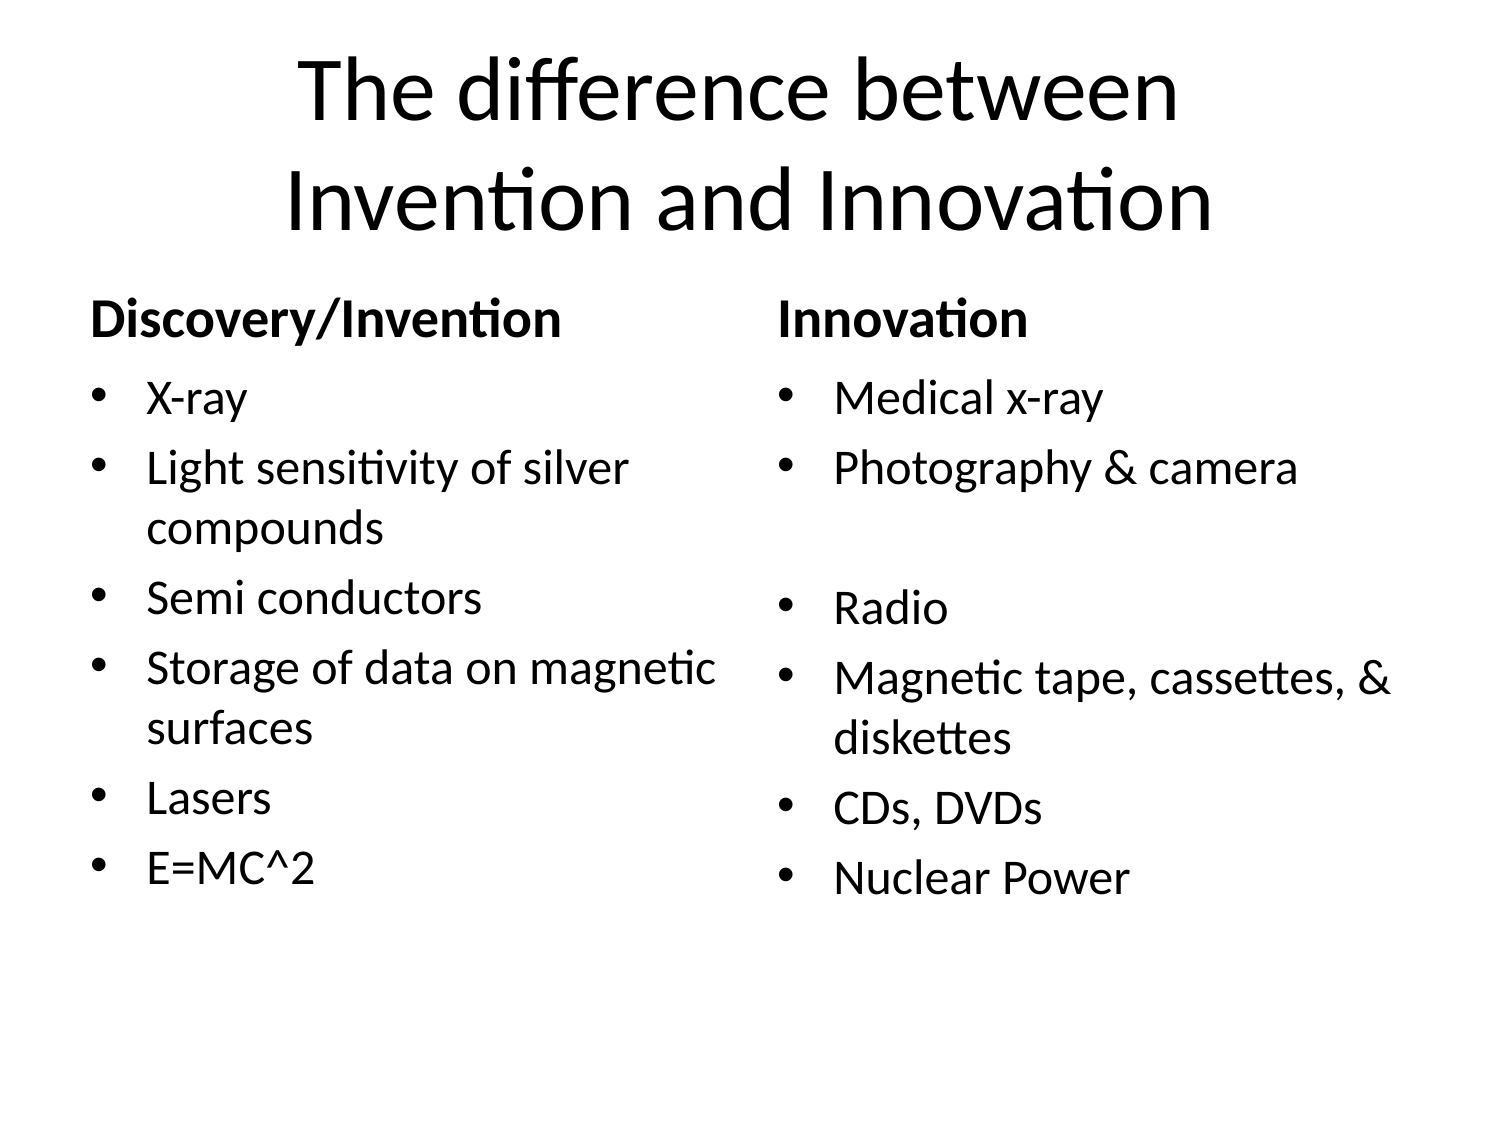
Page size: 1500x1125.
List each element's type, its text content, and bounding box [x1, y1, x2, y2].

title The difference between Invention and Innovation [75, 45, 1425, 233]
list Discovery/Invention [75, 251, 738, 356]
list Innovation [761, 251, 1425, 356]
list Medical x-ray Photography & camera Radio Magnetic tape, cassettes, & diskettes CDs, DVDs Nuclear Power [761, 356, 1425, 929]
list X-ray Light sensitivity of silver compounds Semi conductors Storage of data on magnetic surfaces Lasers E=MC^2 [75, 356, 738, 1005]
